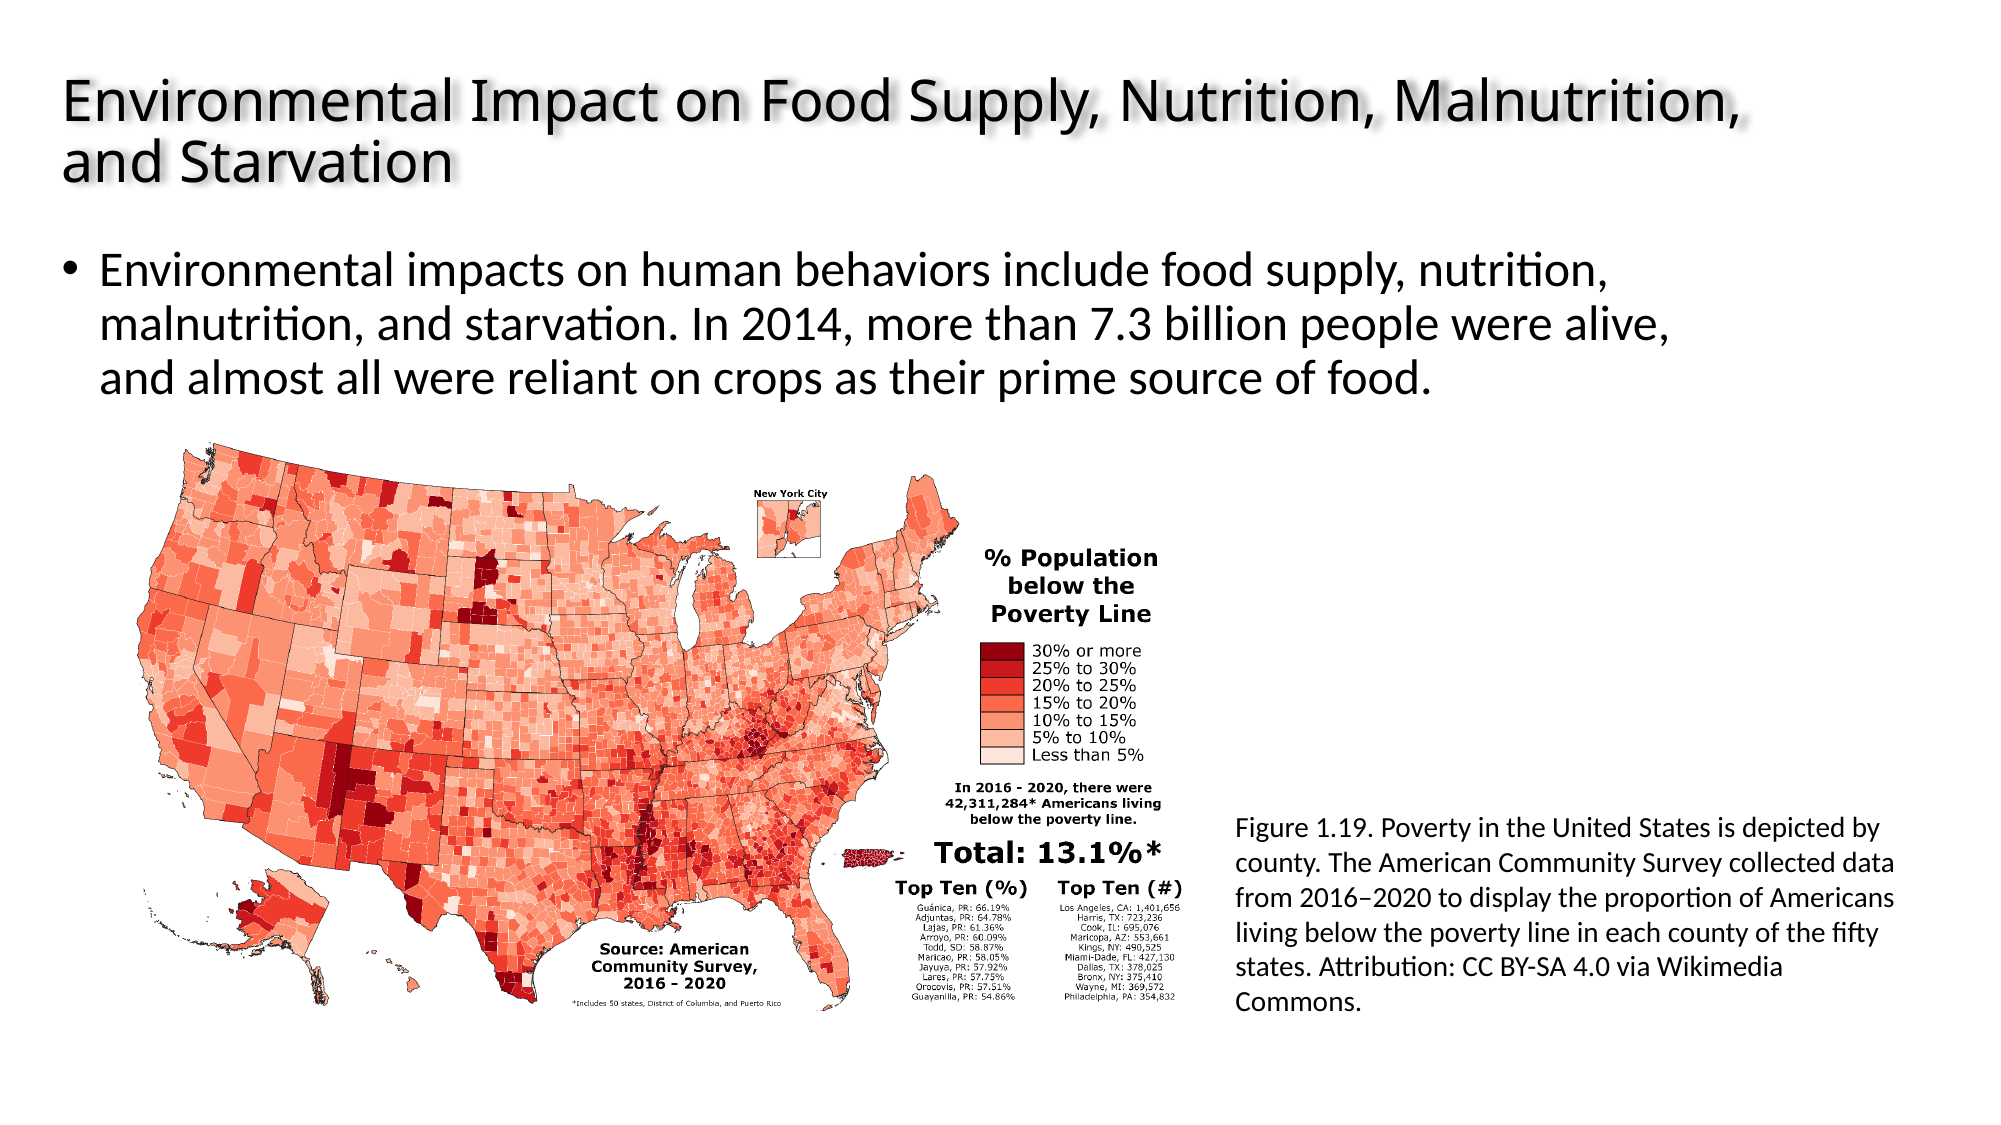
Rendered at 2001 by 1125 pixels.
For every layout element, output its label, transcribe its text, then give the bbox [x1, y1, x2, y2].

list Environmental impacts on human behaviors include food supply, nutrition, malnutrition, and starvation. In 2014, more than 7.3 billion people were alive, and almost all were reliant on crops as their prime source of food. [46, 236, 1772, 950]
text_box Figure 1.19. Poverty in the United States is depicted by county. The American Community Survey collected data from 2016–2020 to display the proportion of Americans living below the poverty line in each county of the fifty states. Attribution: CC BY-SA 4.0 via Wikimedia Commons. [1220, 800, 1920, 1026]
title Environmental Impact on Food Supply, Nutrition, Malnutrition, and Starvation [46, 62, 1772, 236]
picture [125, 438, 1198, 1011]
